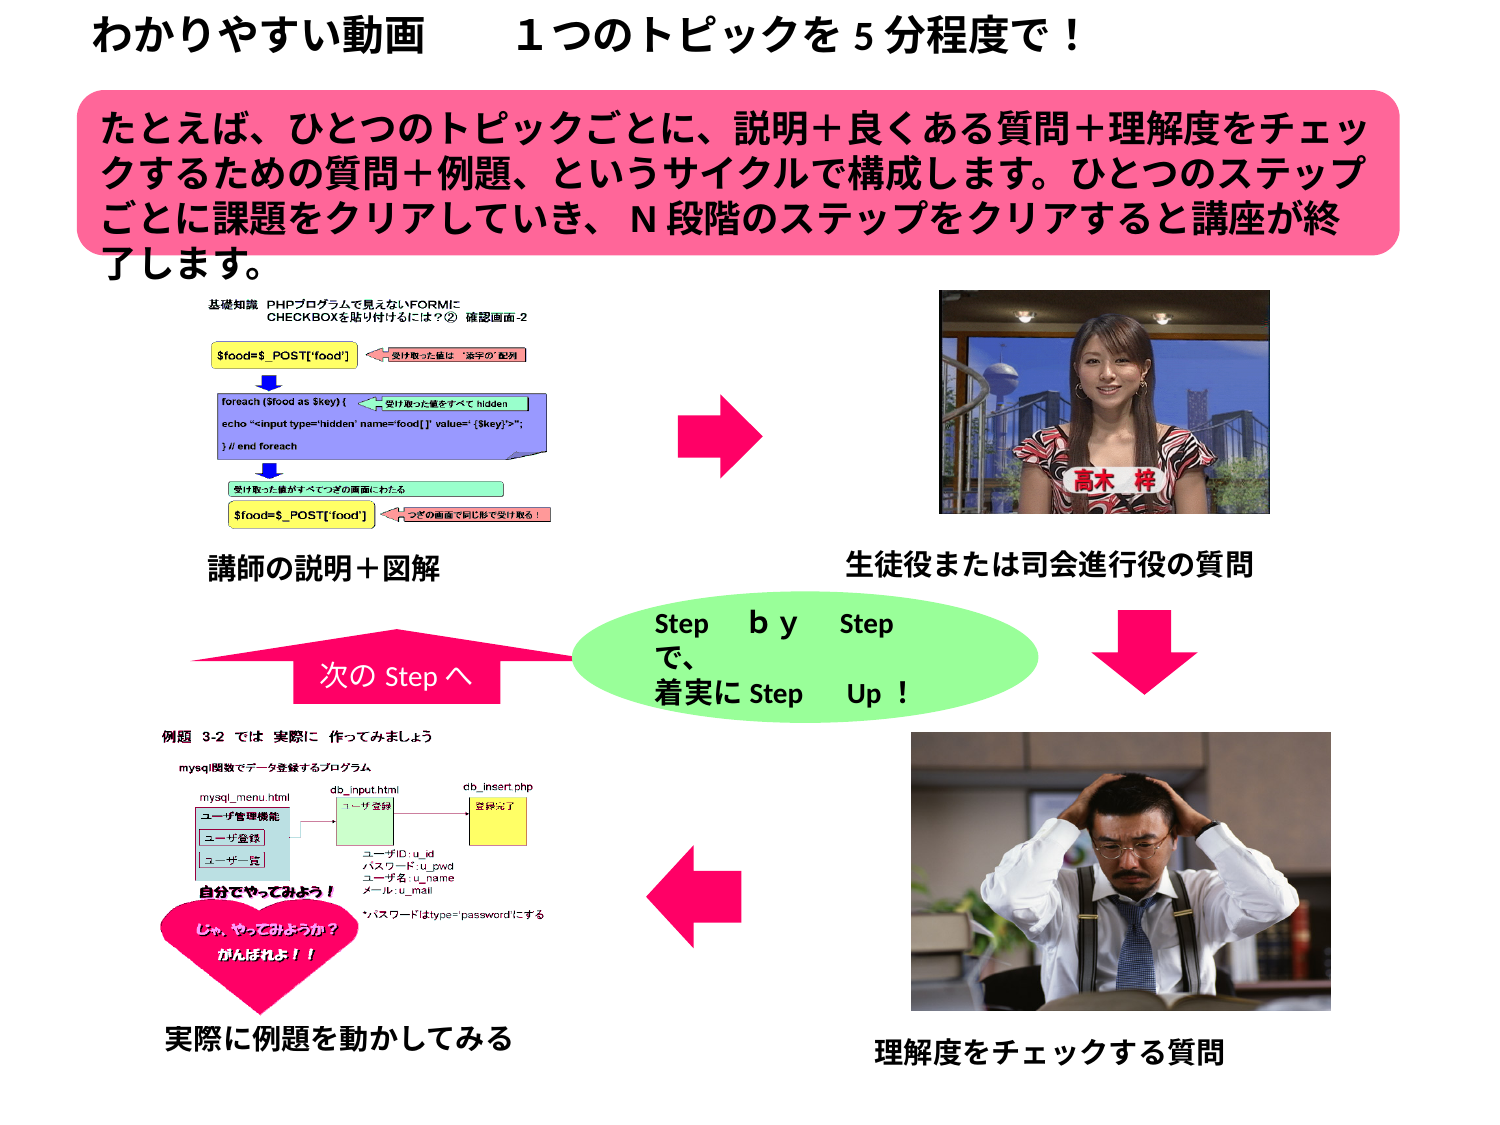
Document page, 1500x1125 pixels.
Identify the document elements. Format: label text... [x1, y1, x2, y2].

picture [147, 722, 604, 1026]
text_box [646, 845, 742, 949]
text_box [677, 394, 763, 479]
text_box 実際に例題を動かしてみる [147, 1013, 678, 1061]
picture [938, 290, 1270, 515]
title わかりやすい動画 １つのトピックを5分程度で！ [76, 0, 1428, 69]
text_box 次のStepへ [190, 629, 572, 704]
text_box 講師の説明＋図解 [190, 544, 652, 592]
picture [910, 731, 1331, 1012]
text_box [1091, 610, 1198, 695]
text_box 生徒役または司会進行役の質問 [826, 525, 1395, 601]
picture [189, 290, 568, 542]
text_box Step ｂｙ Stepで、 着実にStep Up！ [571, 591, 1039, 723]
text_box たとえば、ひとつのトピックごとに、説明＋良くある質問＋理解度をチェックするための質問＋例題、というサイクルで構成します。ひとつのステップごとに課題をクリアしていき、N段階のステップをクリアすると講座が終了します。 [76, 90, 1400, 256]
text_box 理解度をチェックする質問 [858, 1032, 1357, 1071]
